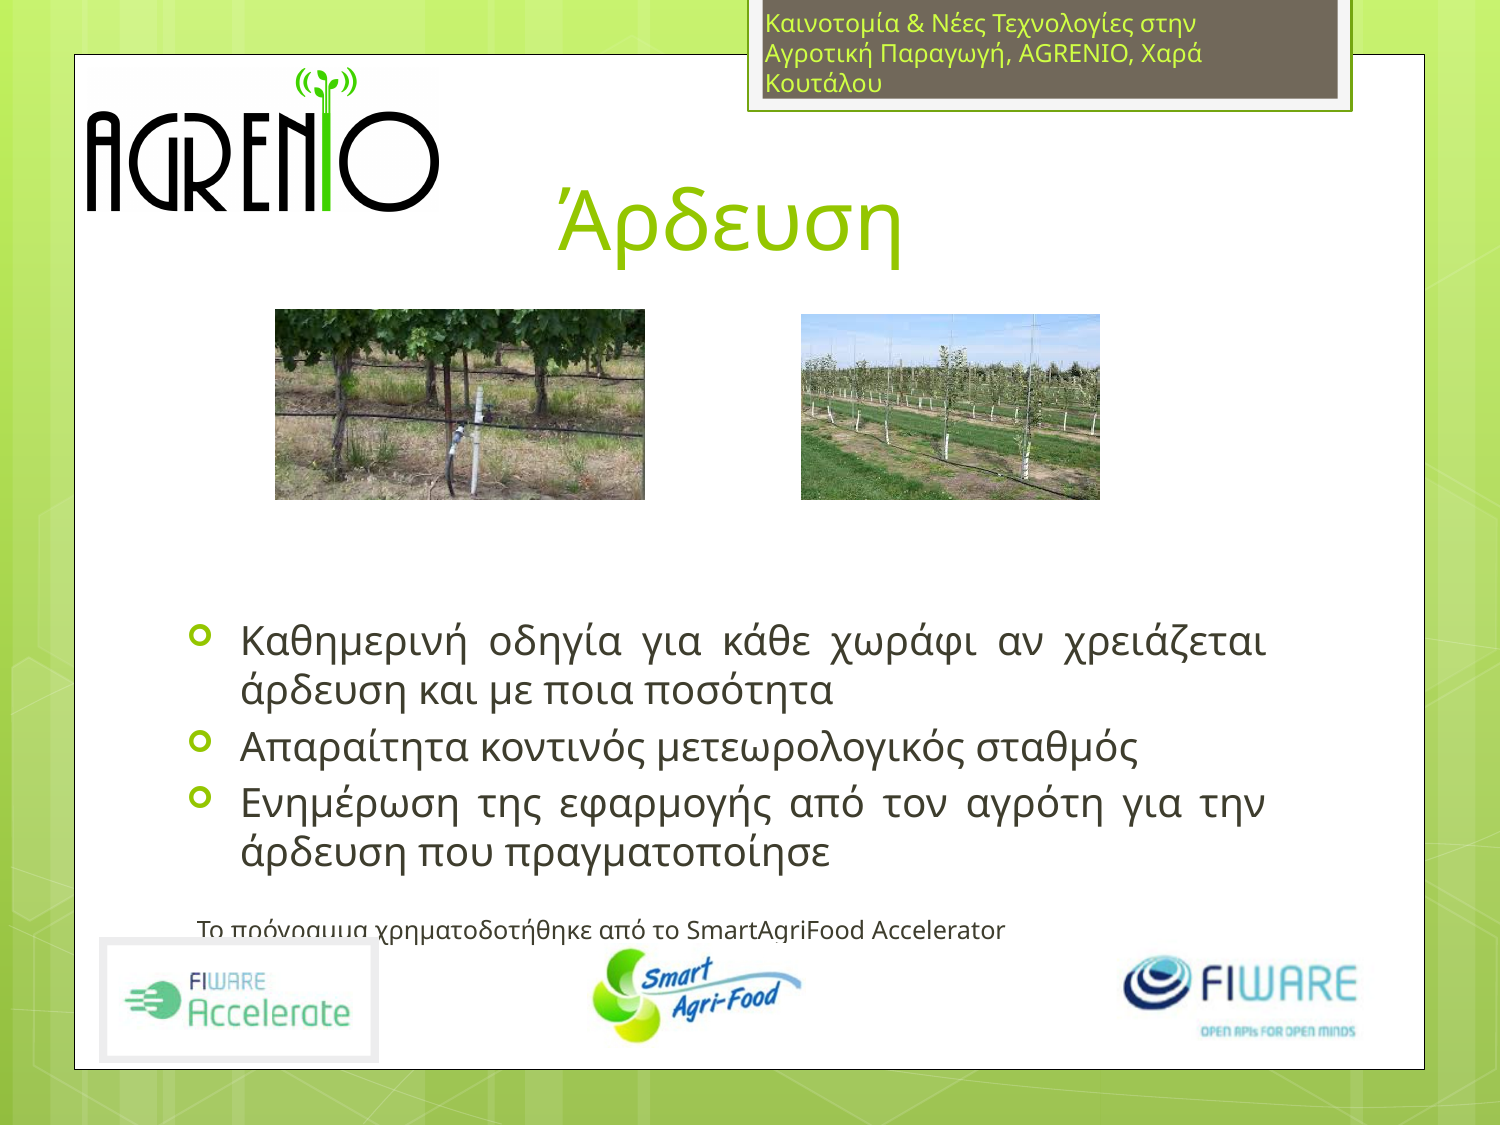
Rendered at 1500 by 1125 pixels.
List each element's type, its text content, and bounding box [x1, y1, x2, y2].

picture [274, 309, 645, 501]
picture [1099, 937, 1378, 1054]
text_box Καινοτομία & Νέες Τεχνολογίες στην Αγροτική Παραγωγή, AGRENIO, Χαρά Κουτάλου [750, 0, 1325, 105]
picture [99, 937, 379, 1063]
picture [801, 314, 1100, 501]
list Καθημερινή οδηγία για κάθε χωράφι αν χρειάζεται άρδευση και με ποια ποσότητα Απαραίτητα κοντινός μετεωρολογικός σταθμός Ενημέρωση της εφαρμογής από τον αγρότη για την άρδευση που πραγματοποίησε Το πρόγραμμα χρηματοδοτήθηκε από το SmartAgriFood Accelerator [171, 381, 1283, 957]
picture [87, 67, 439, 212]
title Άρδευση [173, 137, 1326, 275]
picture [587, 943, 806, 1048]
